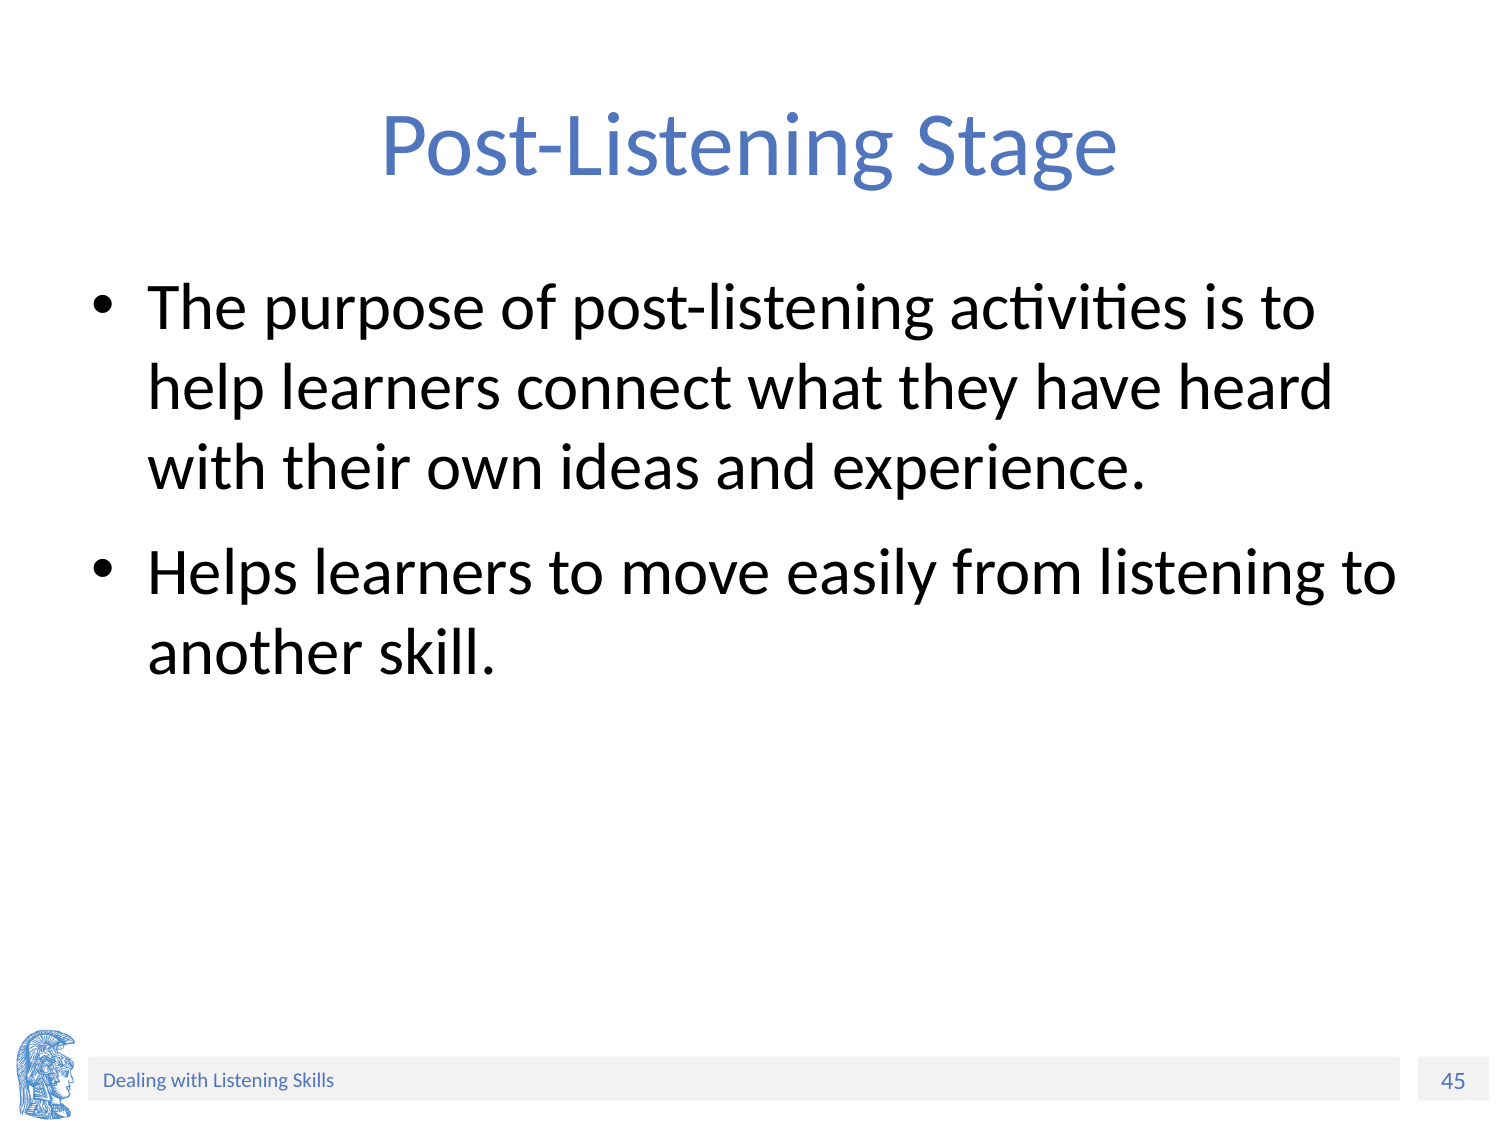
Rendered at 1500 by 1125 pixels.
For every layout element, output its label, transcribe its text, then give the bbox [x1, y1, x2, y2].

list The purpose of post-listening activities is to help learners connect what they have heard with their own ideas and experience. Helps learners to move easily from listening to another skill. [76, 255, 1427, 998]
title Post-Listening Stage [75, 45, 1425, 233]
picture [9, 1026, 81, 1120]
